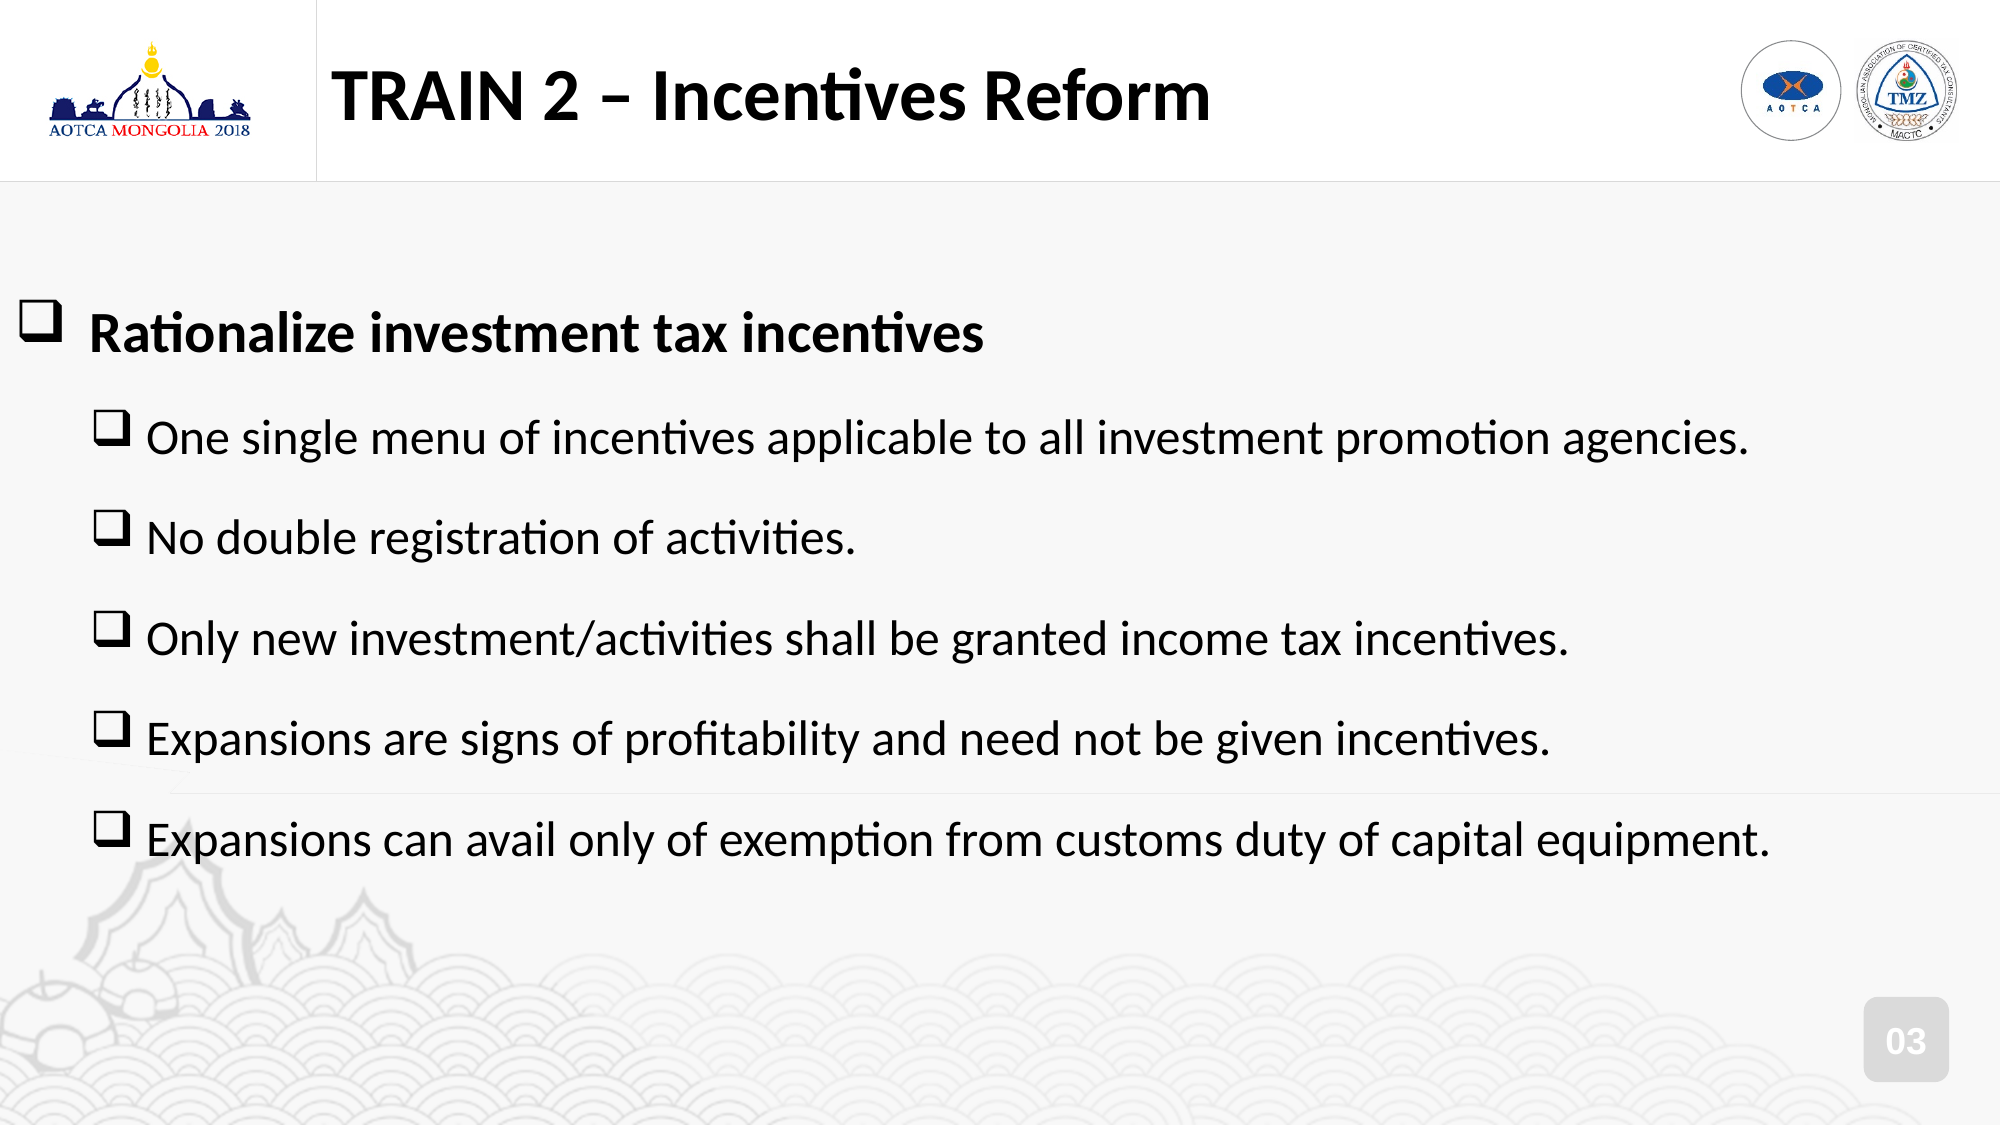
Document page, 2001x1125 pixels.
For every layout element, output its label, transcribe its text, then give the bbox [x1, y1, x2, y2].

picture [1854, 38, 1959, 143]
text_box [1863, 996, 1950, 1083]
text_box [1741, 40, 1841, 141]
picture [45, 38, 255, 143]
picture [0, 749, 2000, 1125]
text_box TRAIN 2 – Incentives Reform [318, 0, 2000, 181]
text_box [0, 0, 316, 181]
text_box Rationalize investment tax incentives One single menu of incentives applicable to all investment promotion agencies. No double registration of activities. Only new investment/activities shall be granted income tax incentives. Expansions are signs of profitability and need not be given incentives. Expansions can avail only of exemption from customs duty of capital equipment. [0, 182, 2000, 749]
